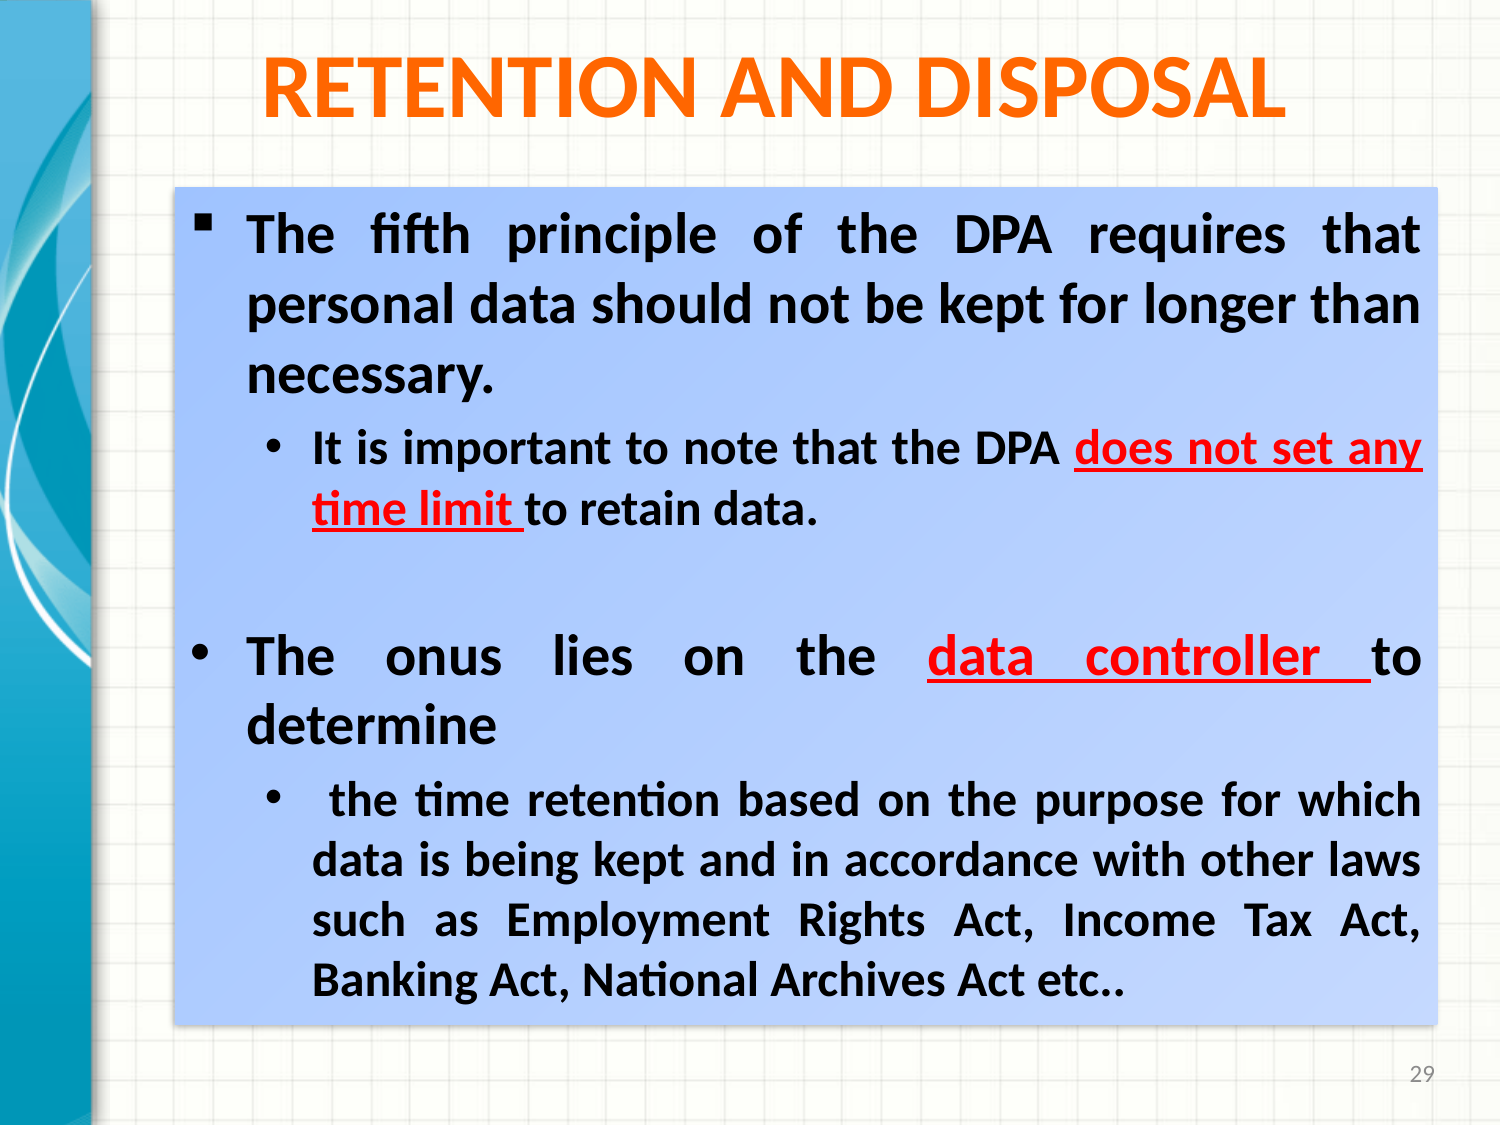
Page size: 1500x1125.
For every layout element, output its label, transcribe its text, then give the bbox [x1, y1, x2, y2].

picture [0, 0, 1500, 1125]
title Retention and disposal [112, 24, 1438, 138]
list The fifth principle of the DPA requires that personal data should not be kept for longer than necessary. It is important to note that the DPA does not set any time limit to retain data. The onus lies on the data controller to determine the time retention based on the purpose for which data is being kept and in accordance with other laws such as Employment Rights Act, Income Tax Act, Banking Act, National Archives Act etc.. [174, 187, 1438, 1025]
slide_number 29 [1100, 1042, 1450, 1103]
